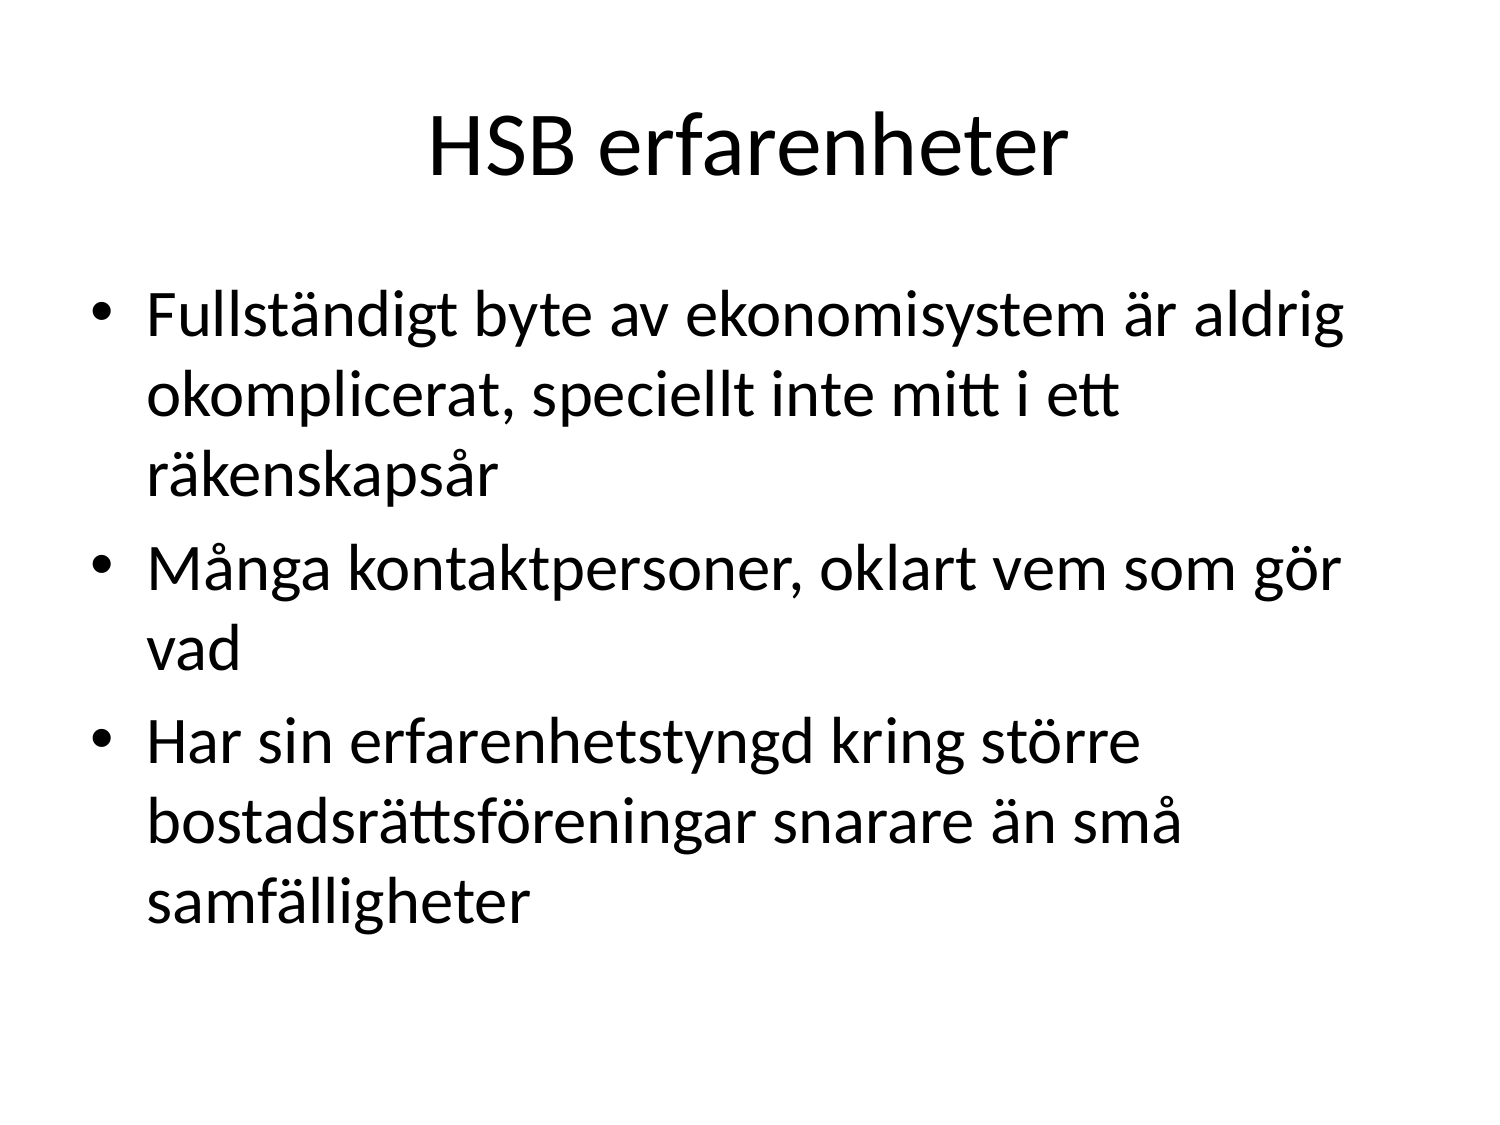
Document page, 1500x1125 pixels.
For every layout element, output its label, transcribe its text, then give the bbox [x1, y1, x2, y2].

list Fullständigt byte av ekonomisystem är aldrig okomplicerat, speciellt inte mitt i ett räkenskapsår Många kontaktpersoner, oklart vem som gör vad Har sin erfarenhetstyngd kring större bostadsrättsföreningar snarare än små samfälligheter [75, 262, 1425, 1005]
title HSB erfarenheter [75, 45, 1425, 233]
